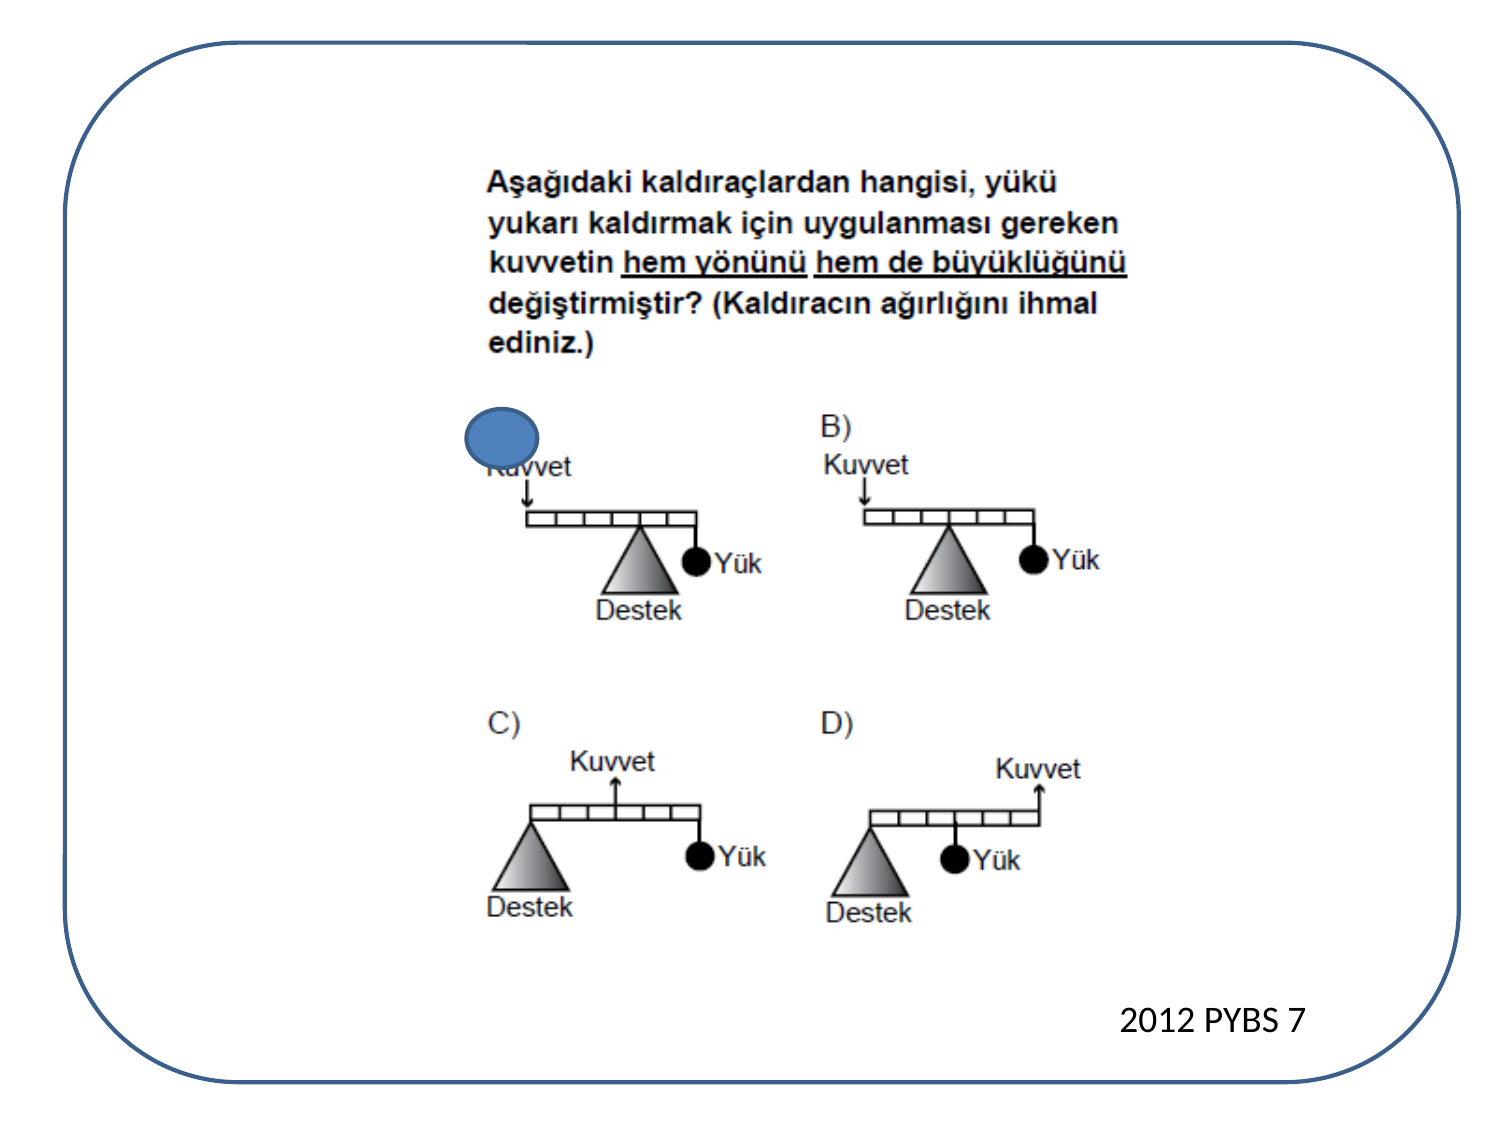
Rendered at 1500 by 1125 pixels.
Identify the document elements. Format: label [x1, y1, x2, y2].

picture [466, 148, 1142, 973]
text_box [62, 40, 1461, 1085]
